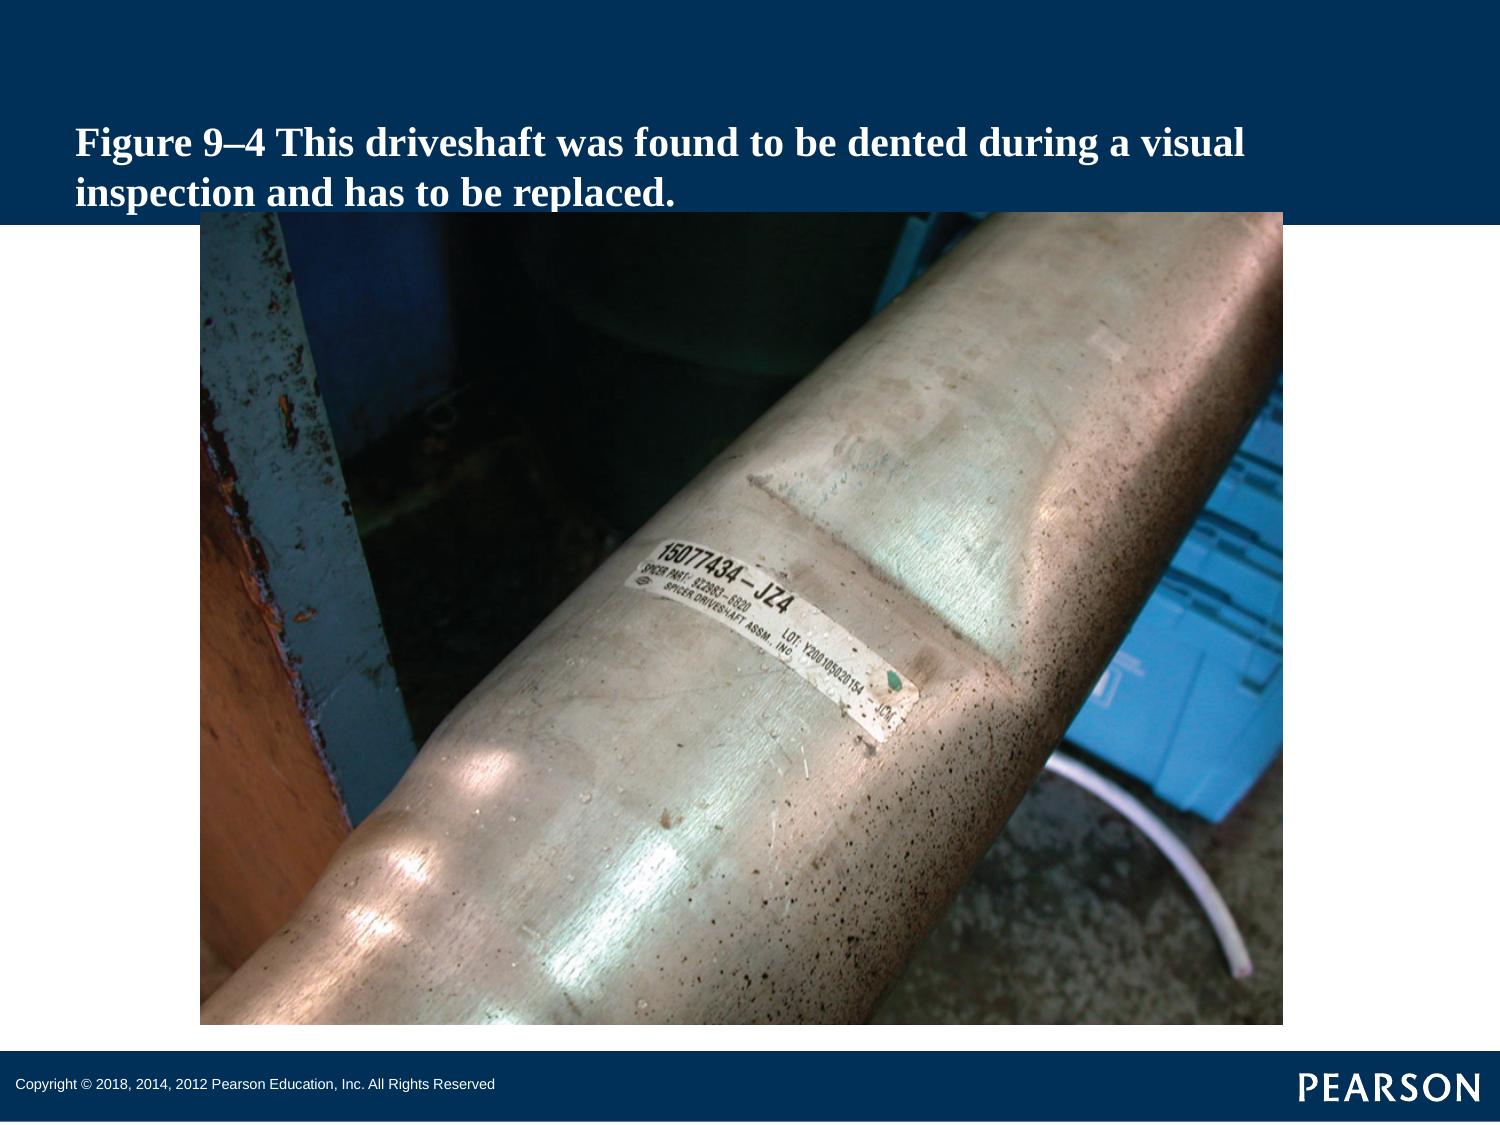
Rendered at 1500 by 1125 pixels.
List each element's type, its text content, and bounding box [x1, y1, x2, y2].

picture [199, 212, 1283, 1025]
title Figure 9–4 This driveshaft was found to be dented during a visual inspection and has to be replaced. [75, 35, 1425, 216]
